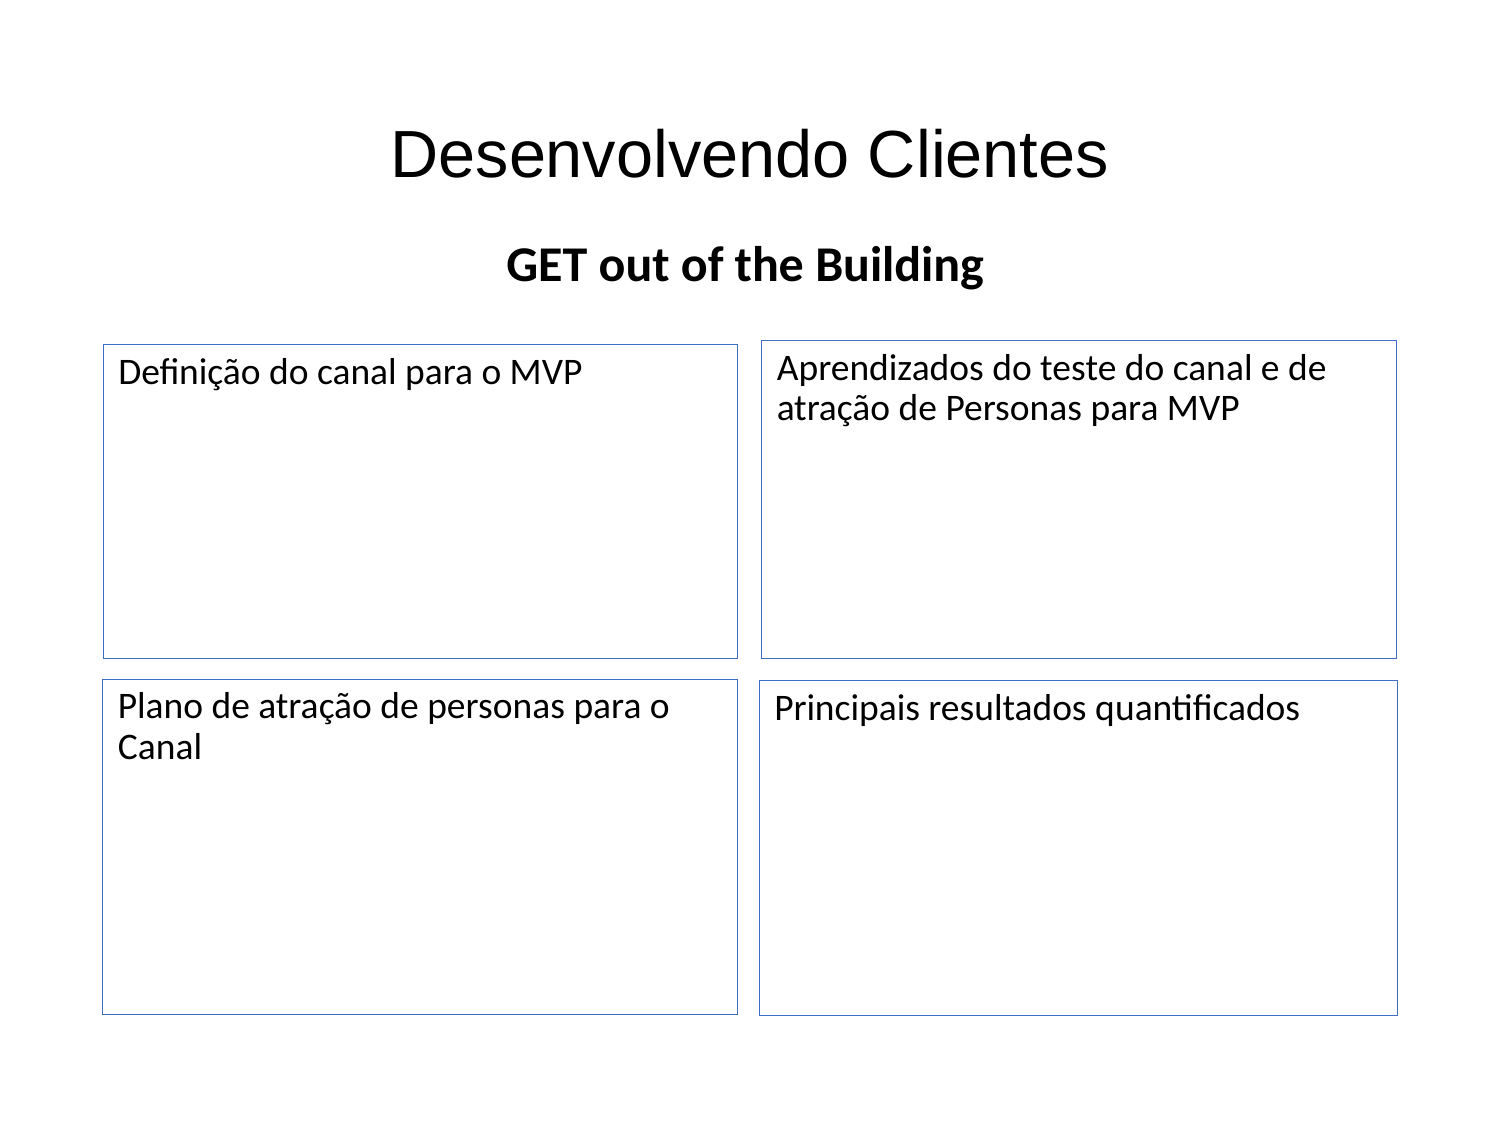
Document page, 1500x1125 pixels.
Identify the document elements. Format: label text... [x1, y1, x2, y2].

list Definição do canal para o MVP [103, 344, 738, 659]
text_box Aprendizados do teste do canal e de atração de Personas para MVP [761, 340, 1397, 659]
text_box Plano de atração de personas para o Canal [102, 679, 738, 1015]
title Desenvolvendo Clientes [102, 47, 1397, 265]
list GET out of the Building [491, 197, 1008, 333]
list Principais resultados quantificados [759, 680, 1398, 1016]
